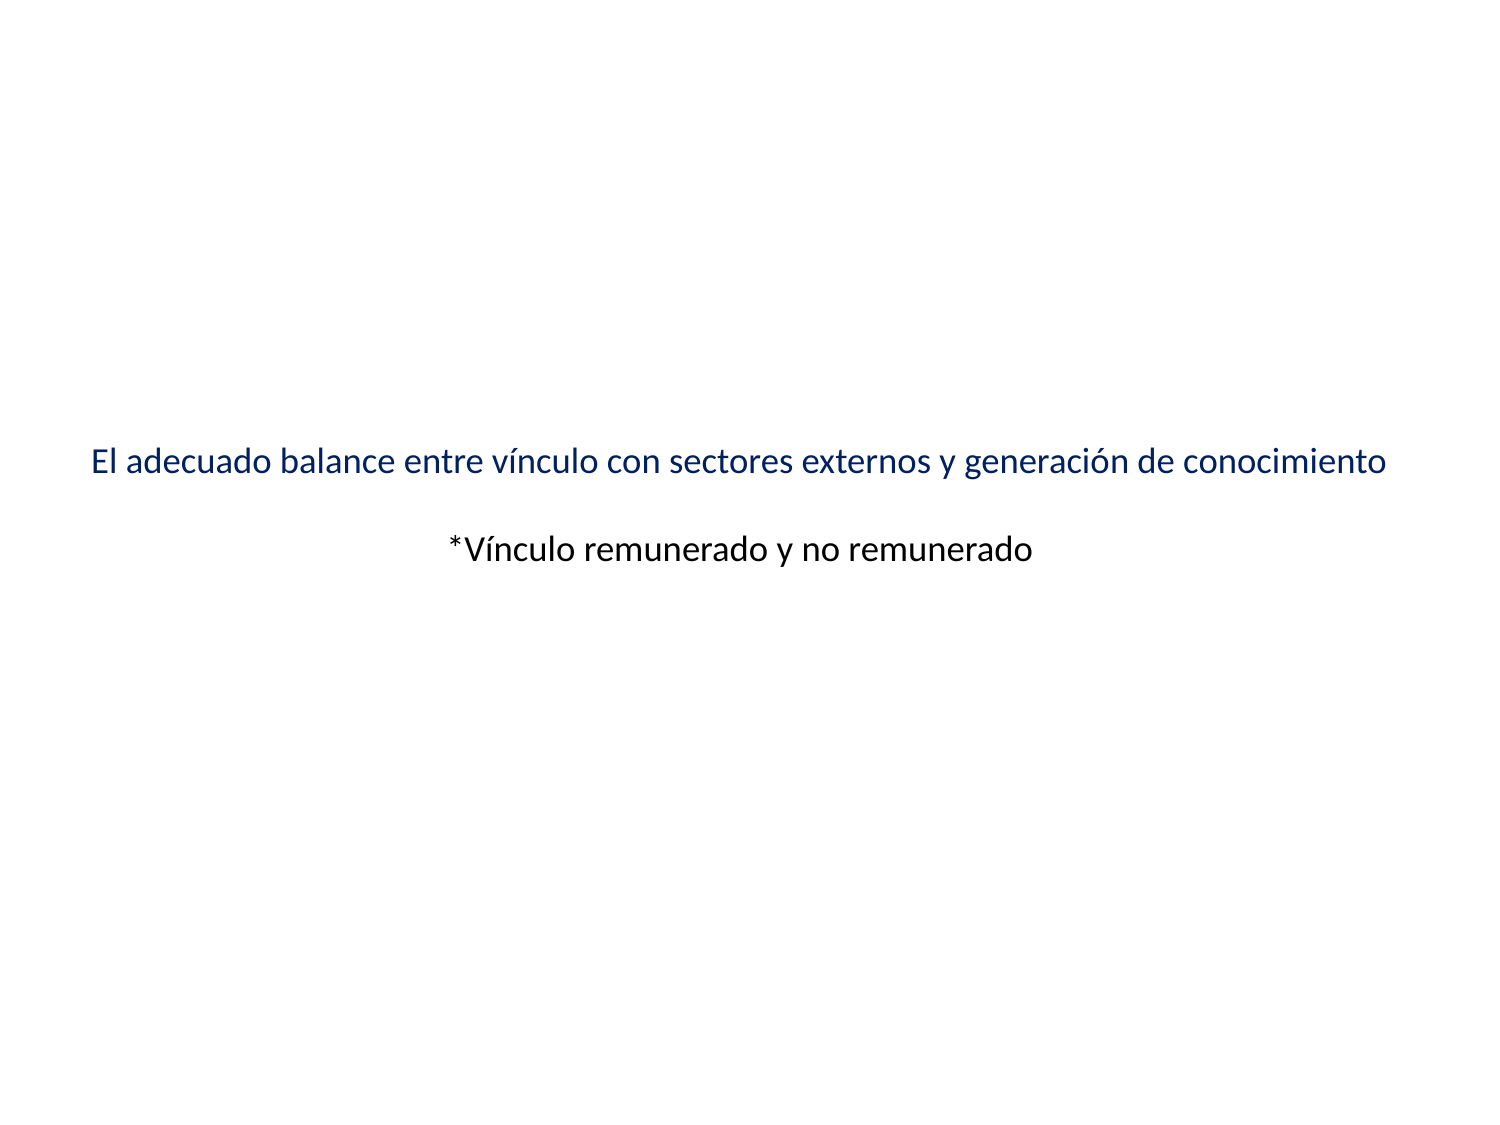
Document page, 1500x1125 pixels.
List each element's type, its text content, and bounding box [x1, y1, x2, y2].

title El adecuado balance entre vínculo con sectores externos y generación de conocimiento *Vínculo remunerado y no remunerado [64, 408, 1415, 597]
